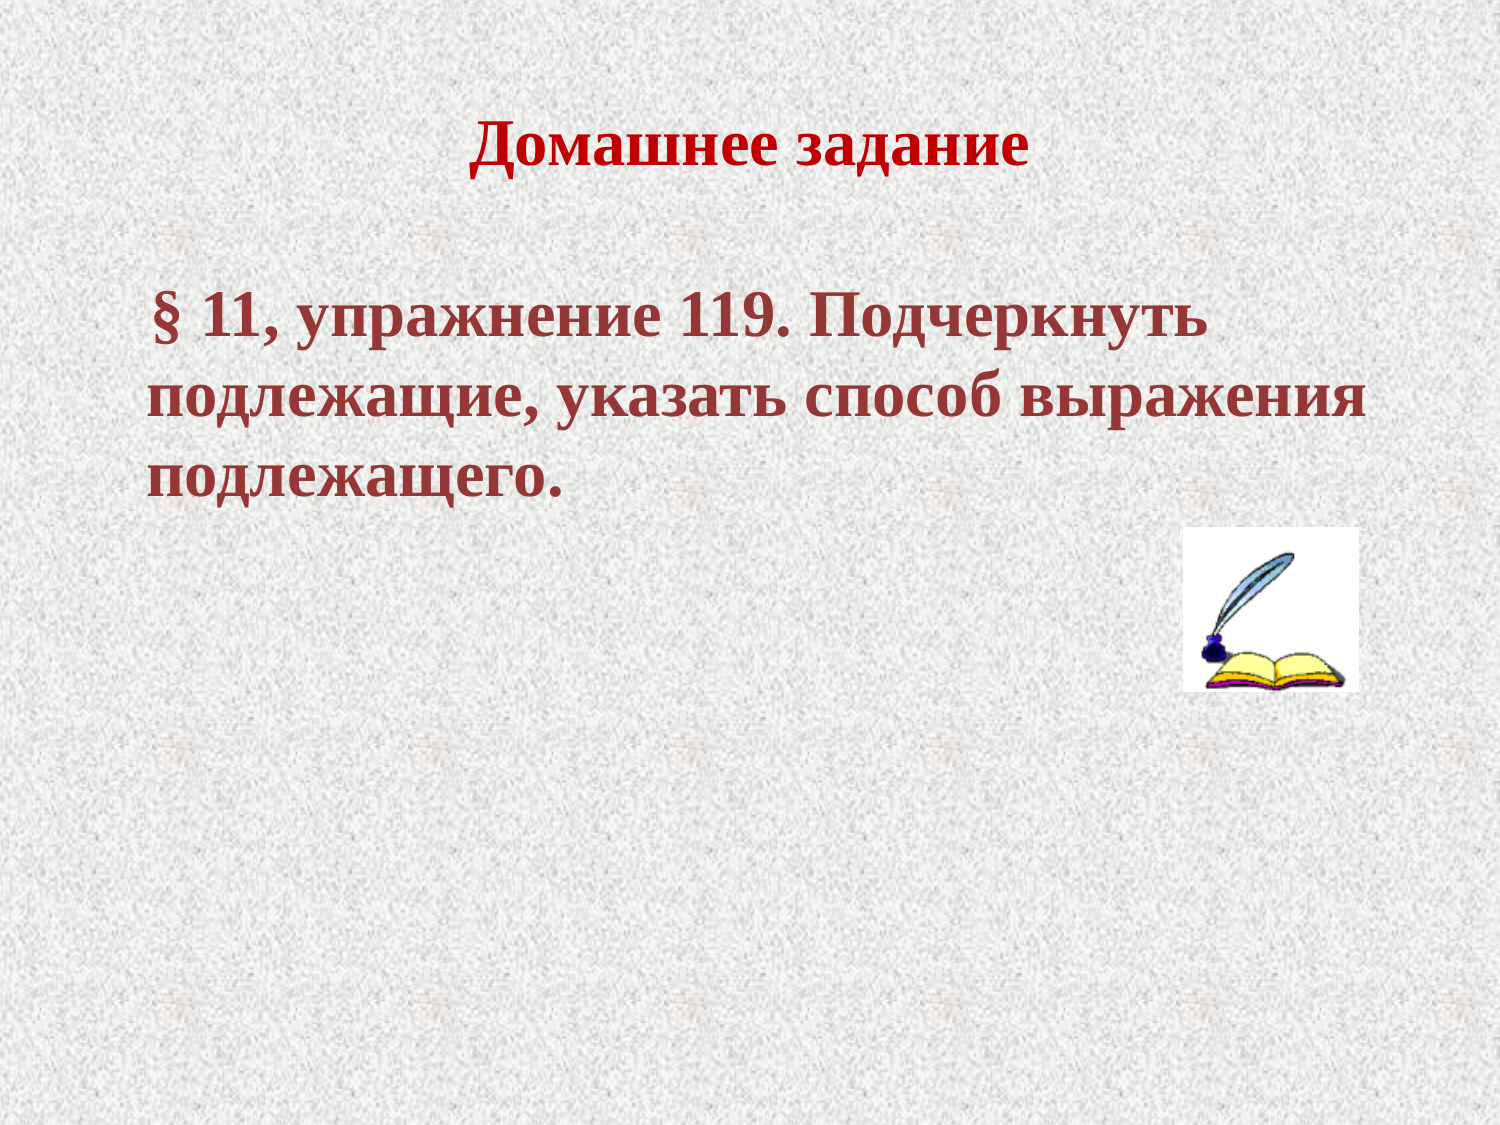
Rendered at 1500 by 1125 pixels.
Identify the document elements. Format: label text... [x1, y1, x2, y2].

title Домашнее задание [74, 44, 1426, 233]
list § 11, упражнение 119. Подчеркнуть подлежащие, указать способ выражения подлежащего. [74, 262, 1426, 1006]
picture [0, 0, 1500, 1125]
